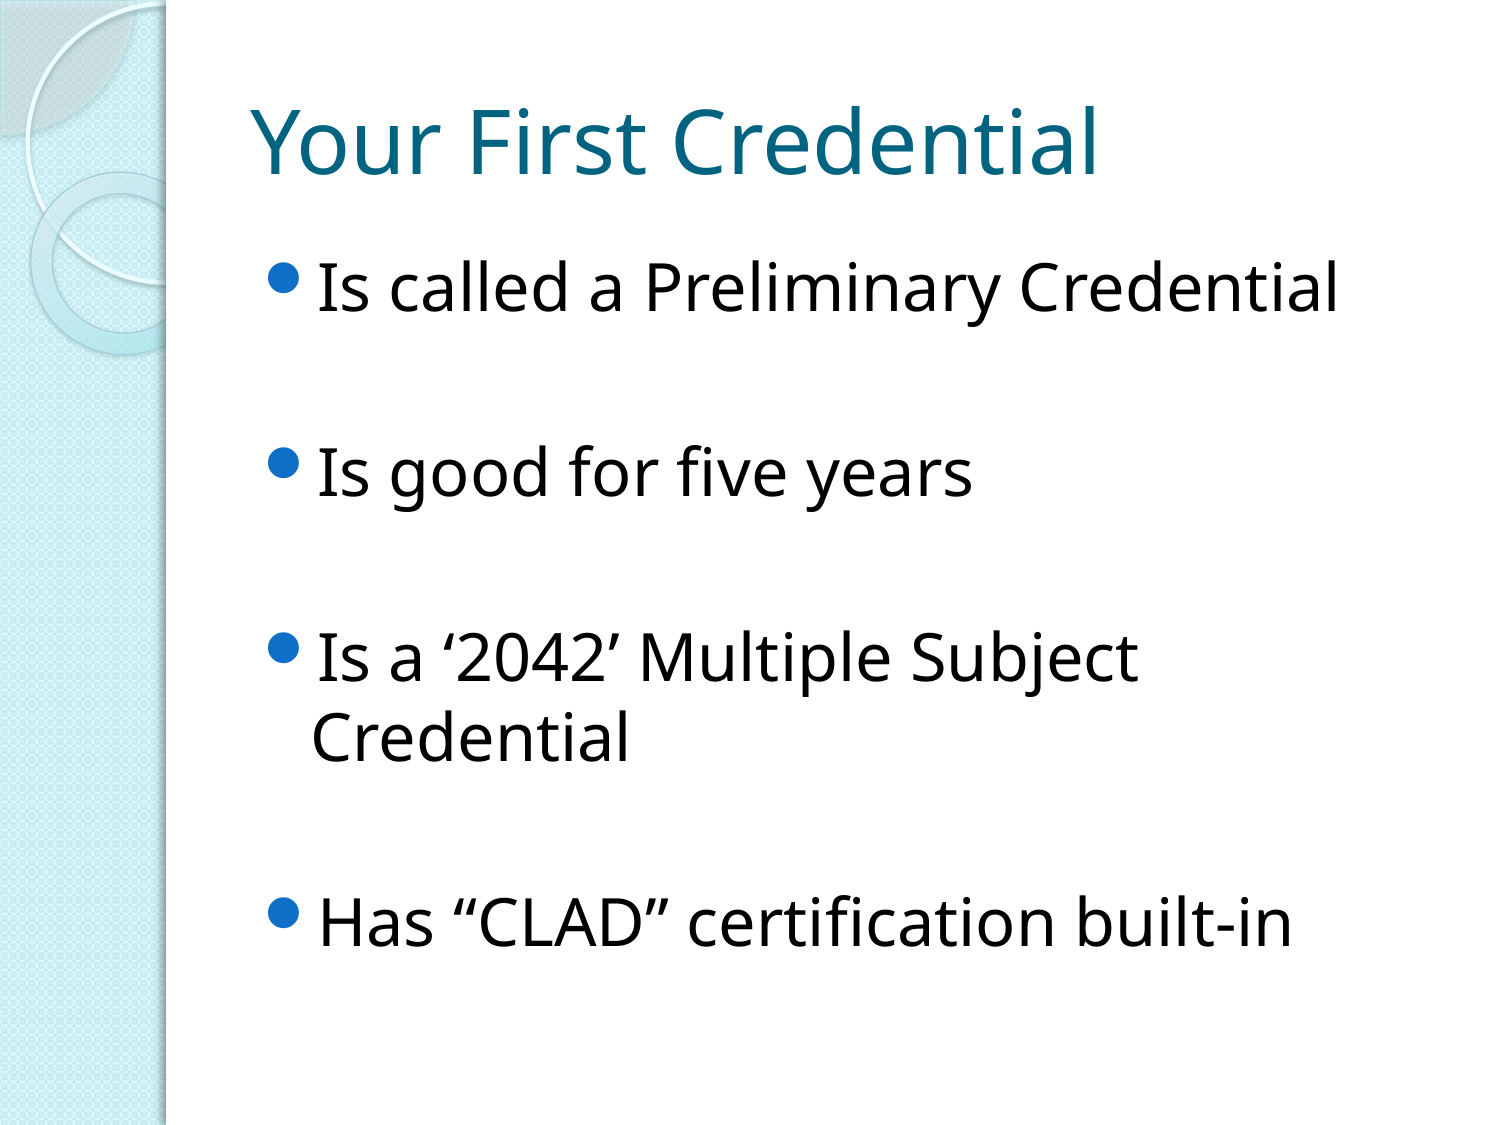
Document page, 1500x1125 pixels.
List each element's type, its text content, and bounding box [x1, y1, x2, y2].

title Your First Credential [235, 45, 1466, 233]
list Is called a Preliminary Credential Is good for five years Is a ‘2042’ Multiple Subject Credential Has “CLAD” certification built-in [235, 237, 1466, 1025]
